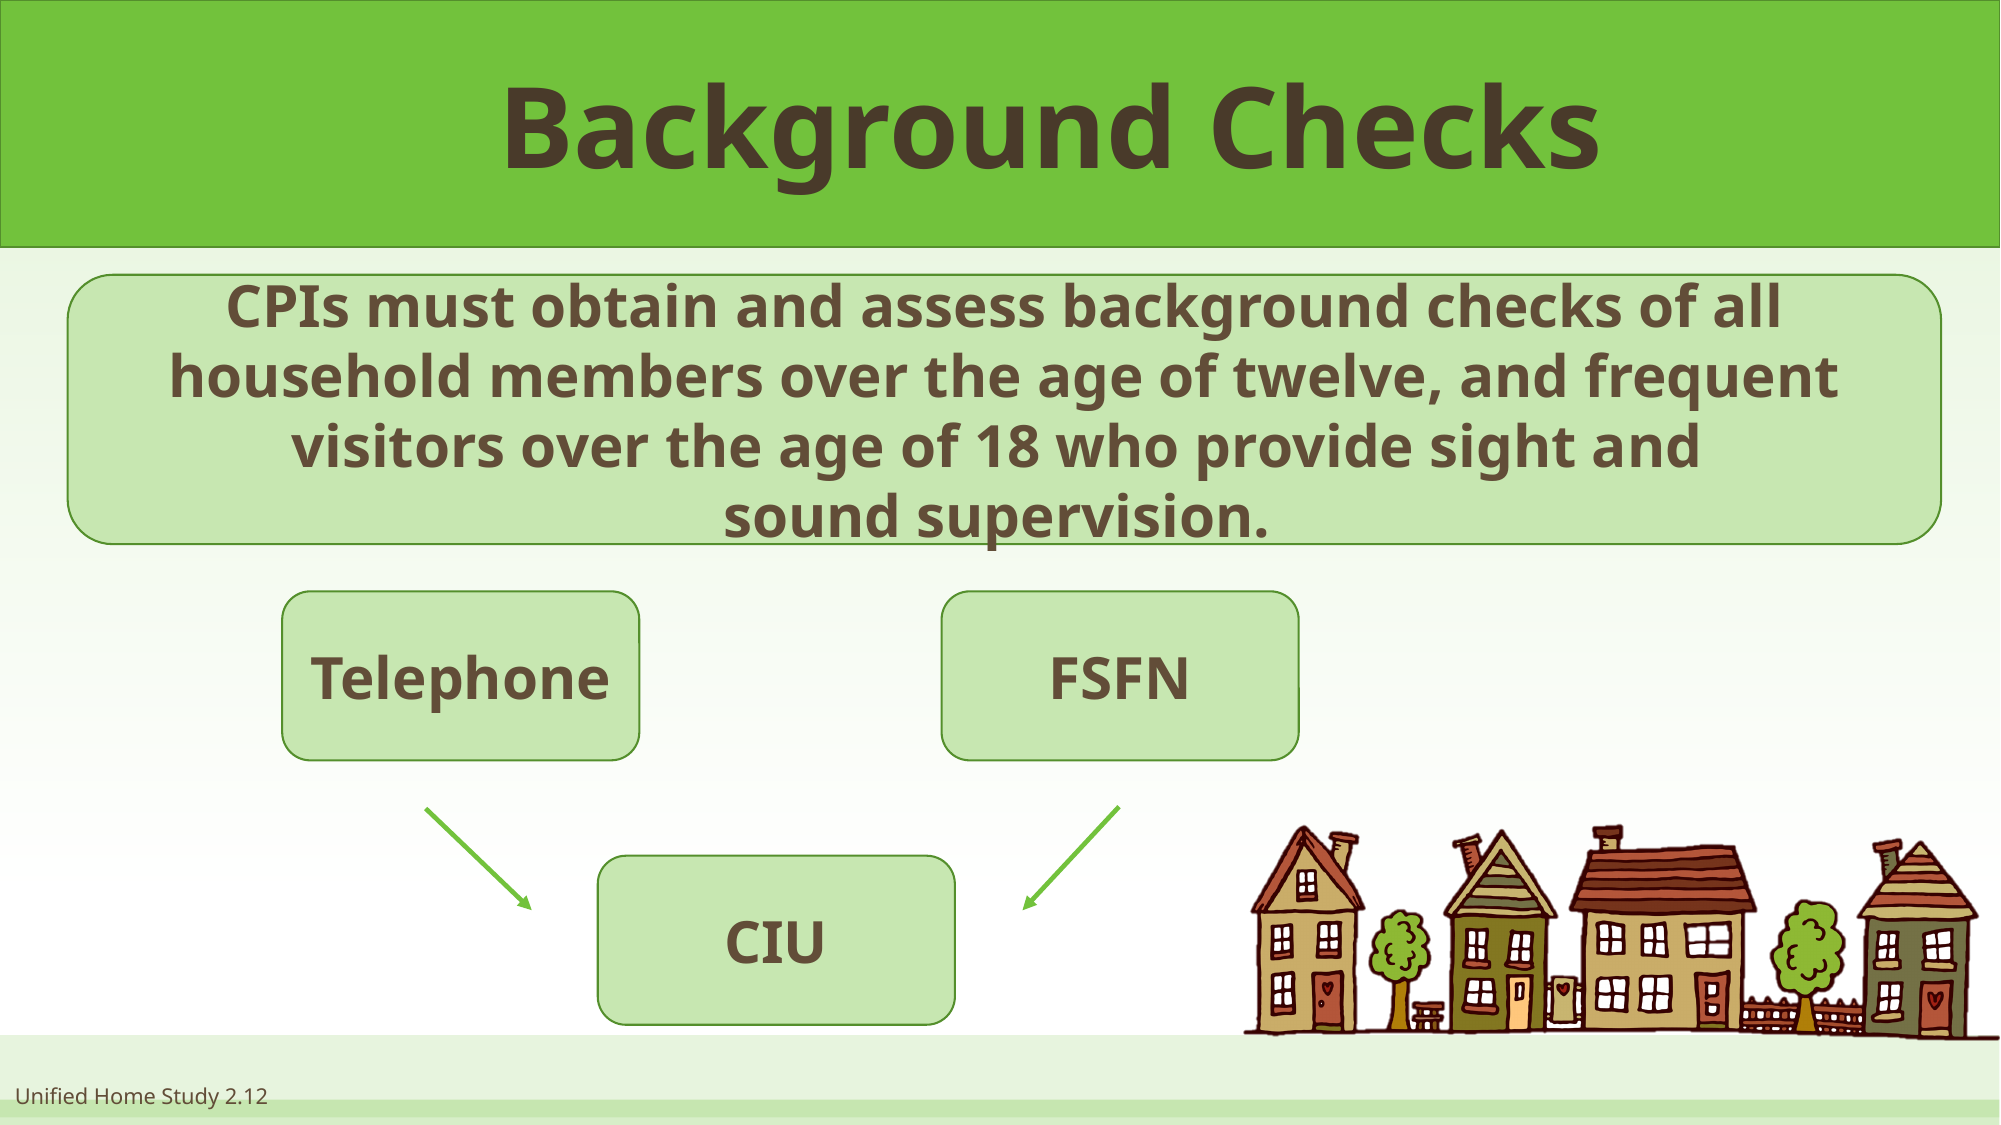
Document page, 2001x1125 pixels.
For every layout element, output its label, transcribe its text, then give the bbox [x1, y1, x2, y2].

title Background Checks [224, 44, 1878, 201]
text_box CIU [596, 854, 956, 1026]
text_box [425, 808, 532, 911]
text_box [1022, 806, 1120, 911]
text_box FSFN [940, 590, 1300, 762]
text_box Telephone [281, 590, 641, 762]
text_box Unified Home Study 2.12 [0, 1074, 449, 1125]
picture [1232, 813, 2000, 1067]
text_box [0, 0, 2000, 248]
text_box CPIs must obtain and assess background checks of all household members over the age of twelve, and frequent visitors over the age of 18 who provide sight and sound supervision. [66, 273, 1943, 546]
